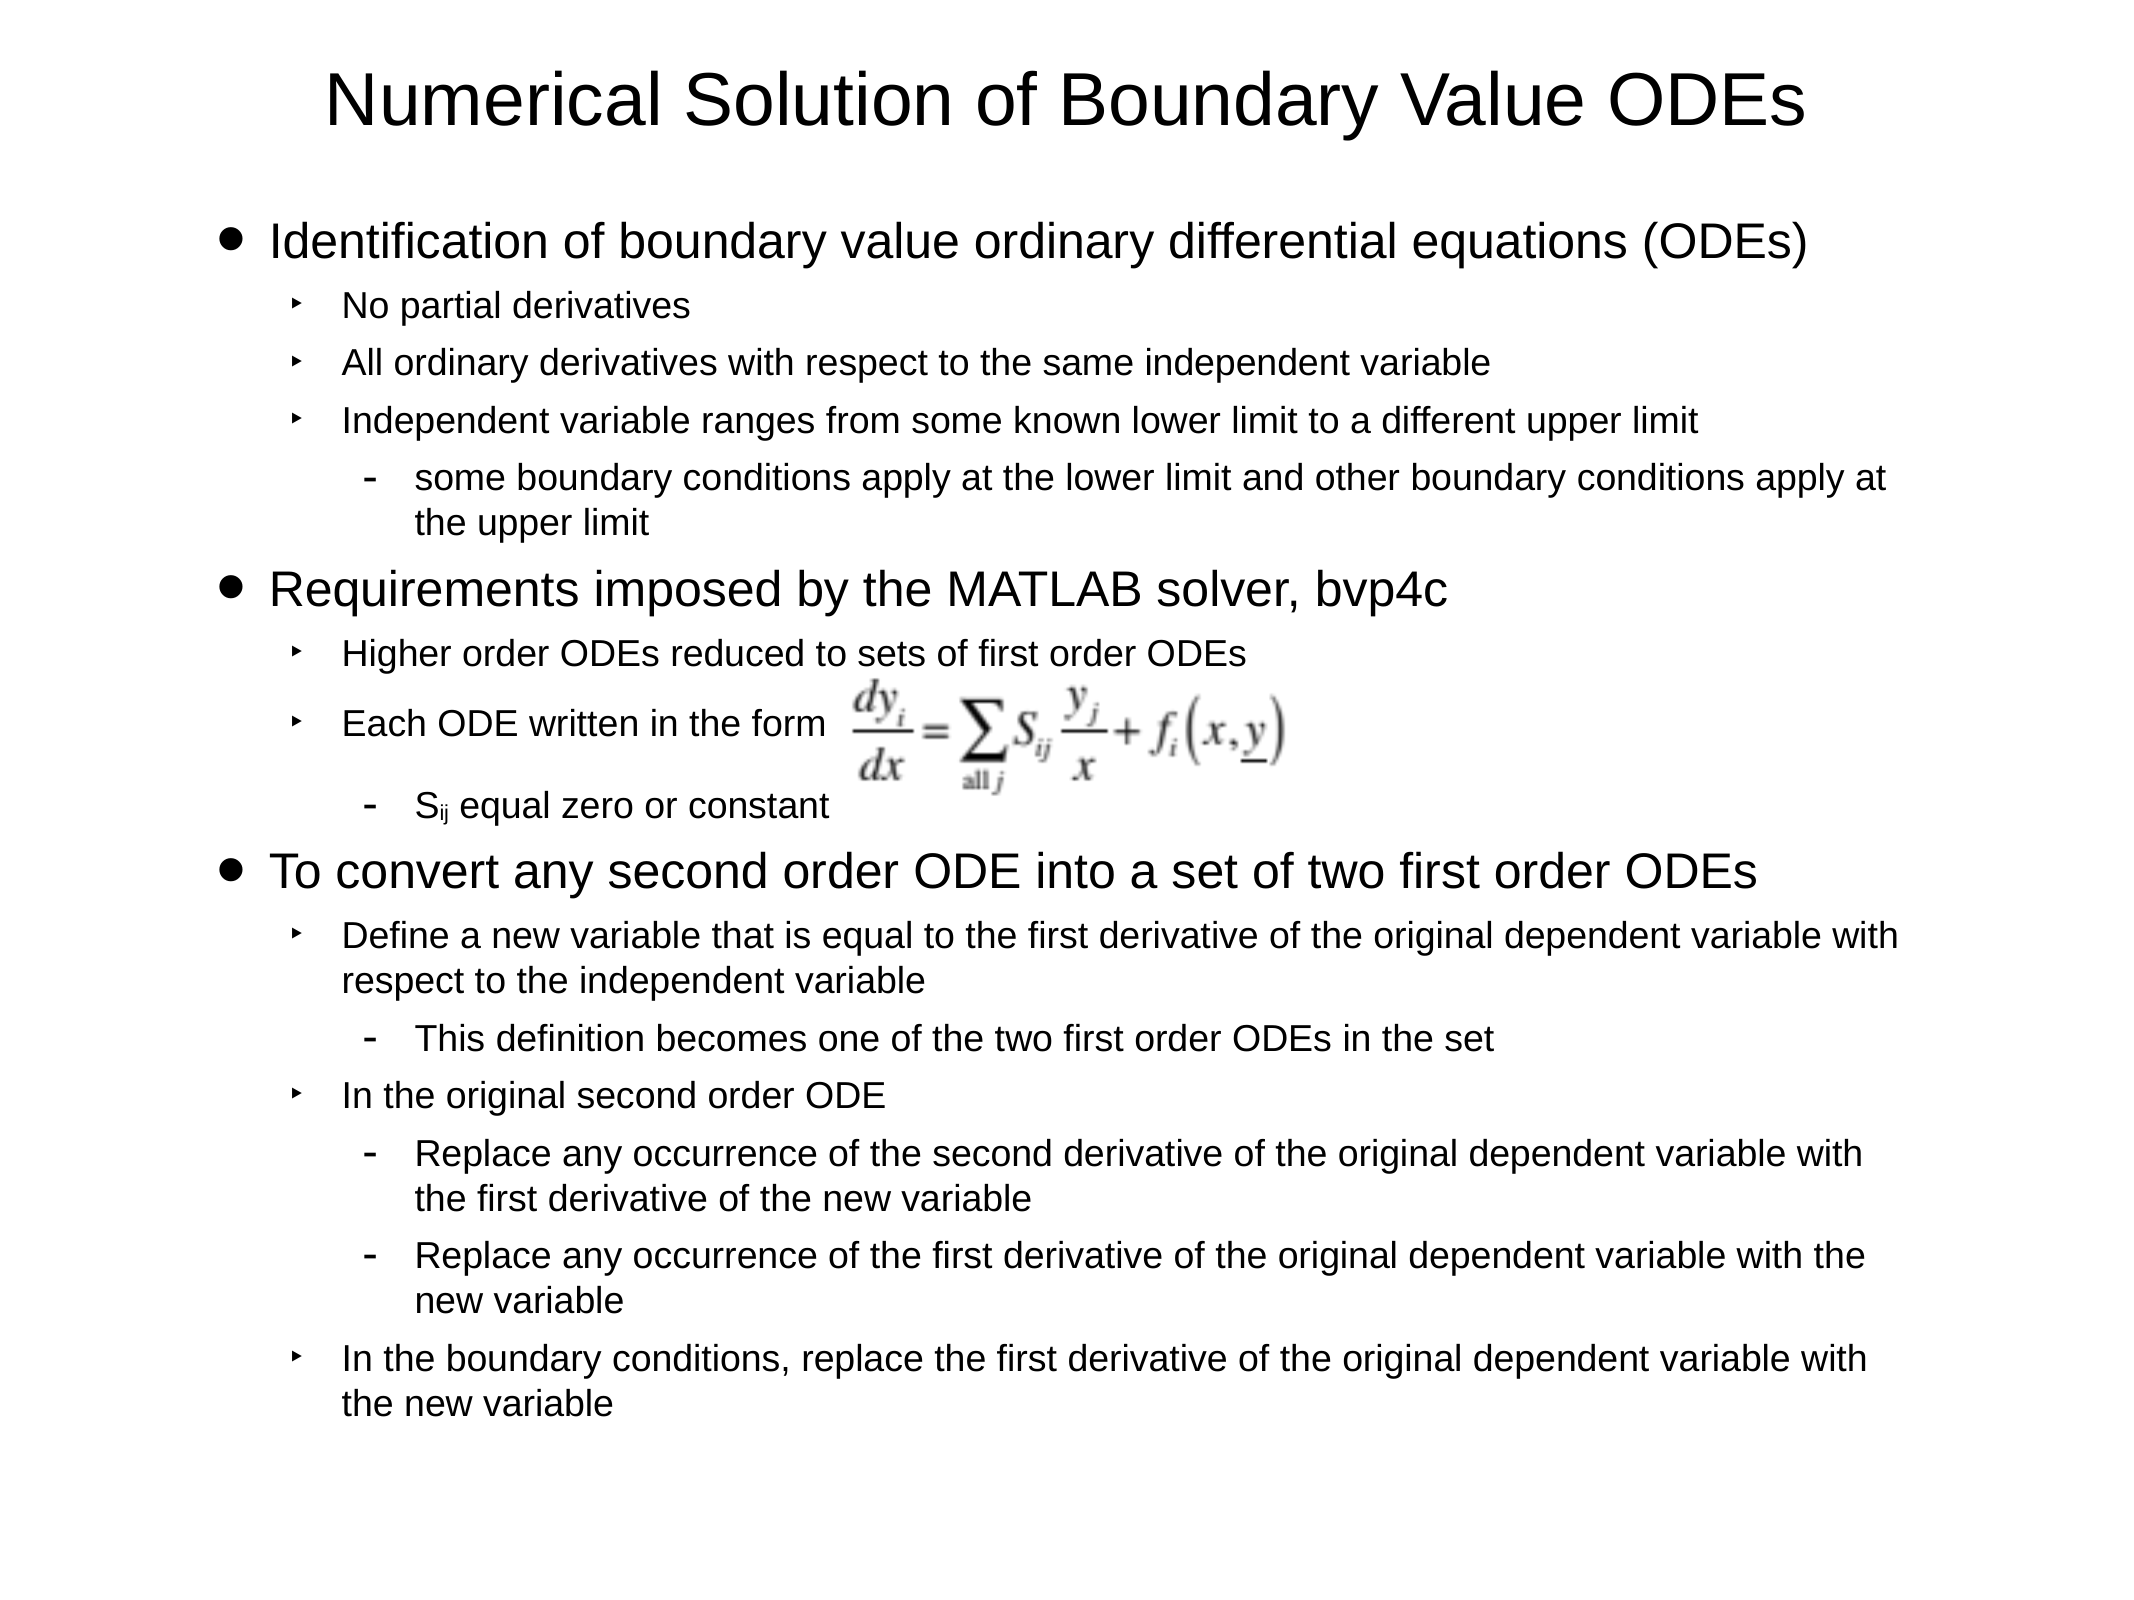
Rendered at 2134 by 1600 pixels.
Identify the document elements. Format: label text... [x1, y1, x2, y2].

picture [845, 665, 1288, 799]
list Identification of boundary value ordinary differential equations (ODEs) No partial derivatives All ordinary derivatives with respect to the same independent variable Independent variable ranges from some known lower limit to a different upper limit some boundary conditions apply at the lower limit and other boundary conditions apply at the upper limit Requirements imposed by the MATLAB solver, bvp4c Higher order ODEs reduced to sets of first order ODEs Each ODE written in the form Sij equal zero or constant To convert any second order ODE into a set of two first order ODEs Define a new variable that is equal to the first derivative of the original dependent variable with respect to the independent variable This definition becomes one of the two first order ODEs in the set In the original second order ODE Replace any occurrence of the second derivative of the original dependent variable with the first derivative of the new variable Replace any occurrence of the first derivative of the original dependent variable with the new variable In the boundary conditions, replace the first derivative of the original dependent variable with the new variable [208, 200, 1925, 1463]
title Numerical Solution of Boundary Value ODEs [208, 41, 1925, 200]
